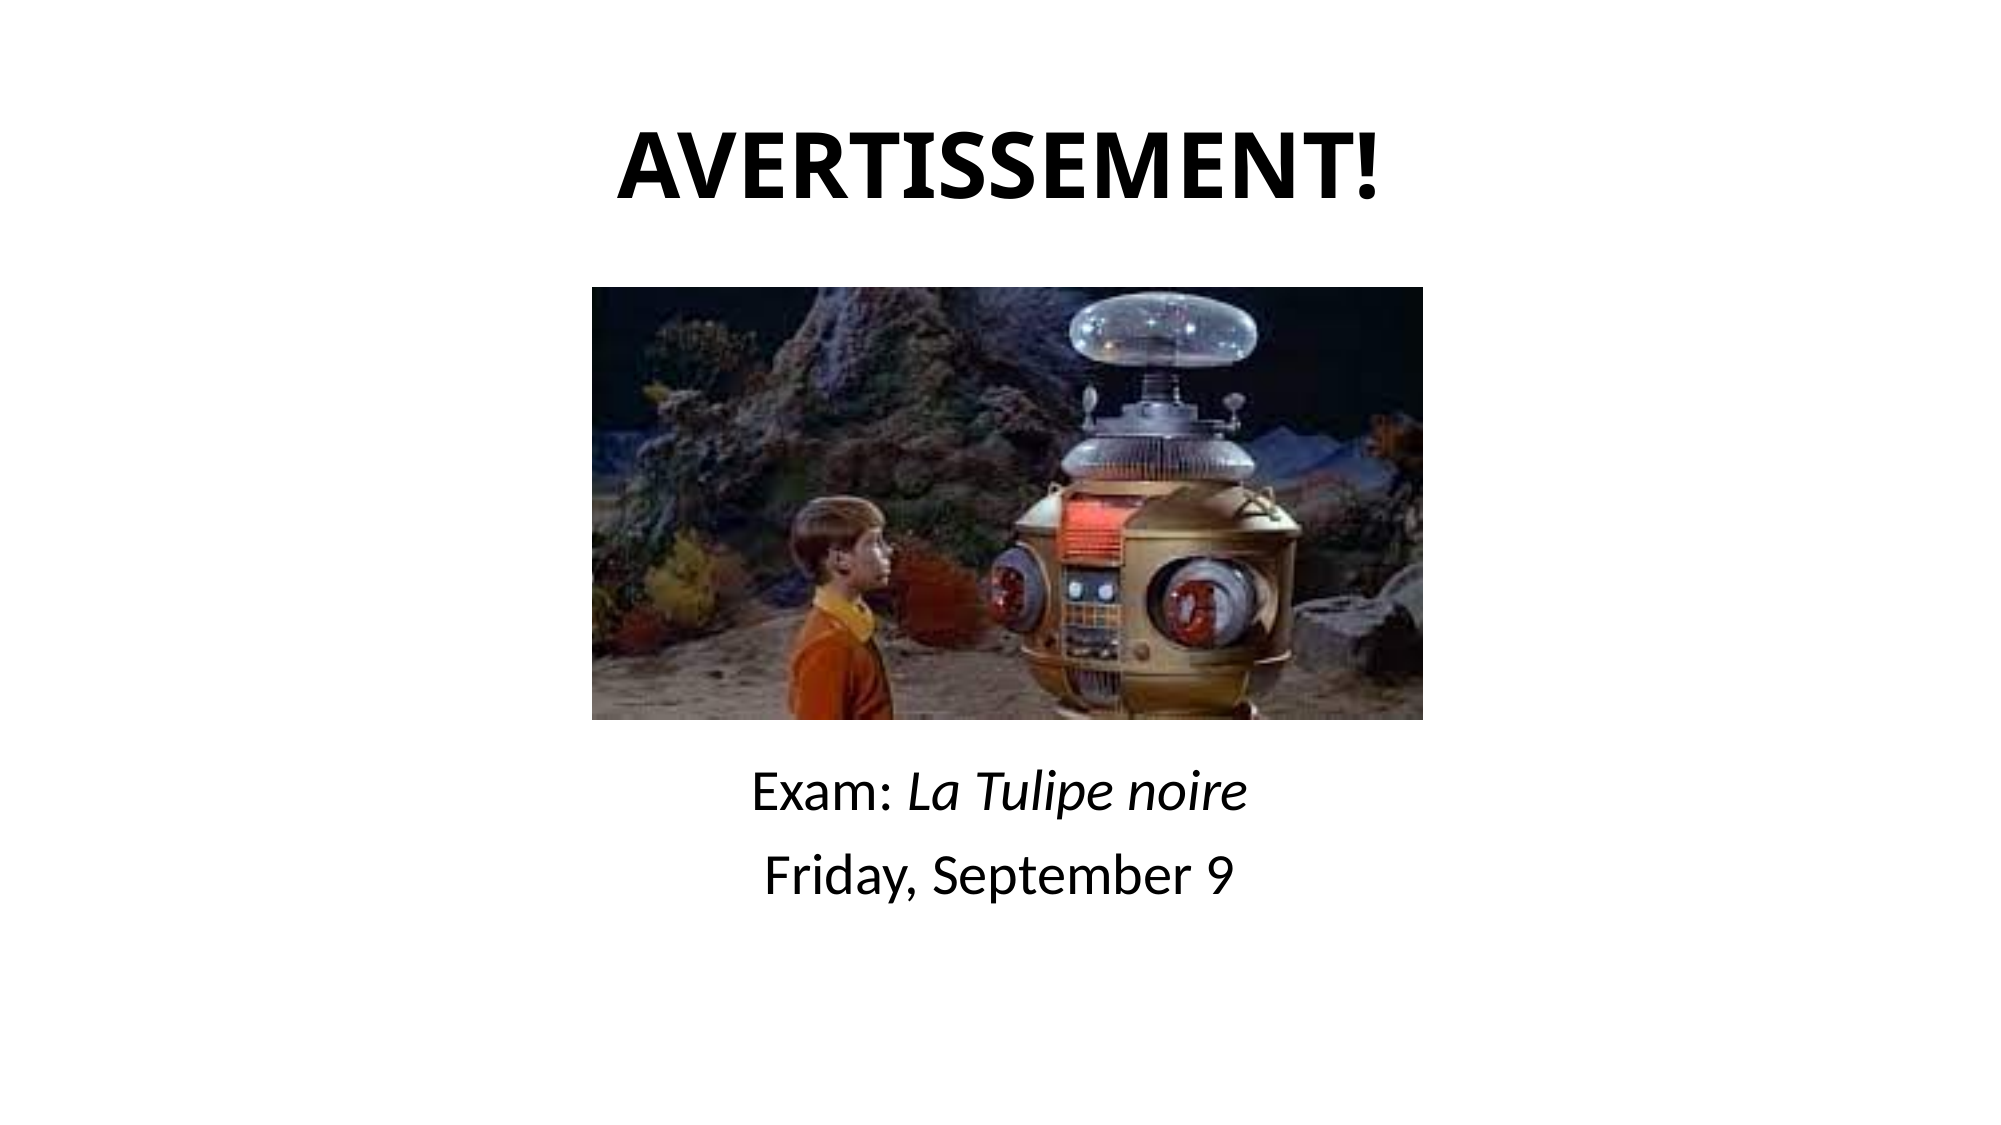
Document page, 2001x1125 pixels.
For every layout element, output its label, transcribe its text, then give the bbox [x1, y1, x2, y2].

title AVERTISSEMENT! [137, 59, 1863, 242]
list Exam: La Tulipe noire Friday, September 9 [137, 242, 1863, 1014]
picture [592, 287, 1423, 720]
